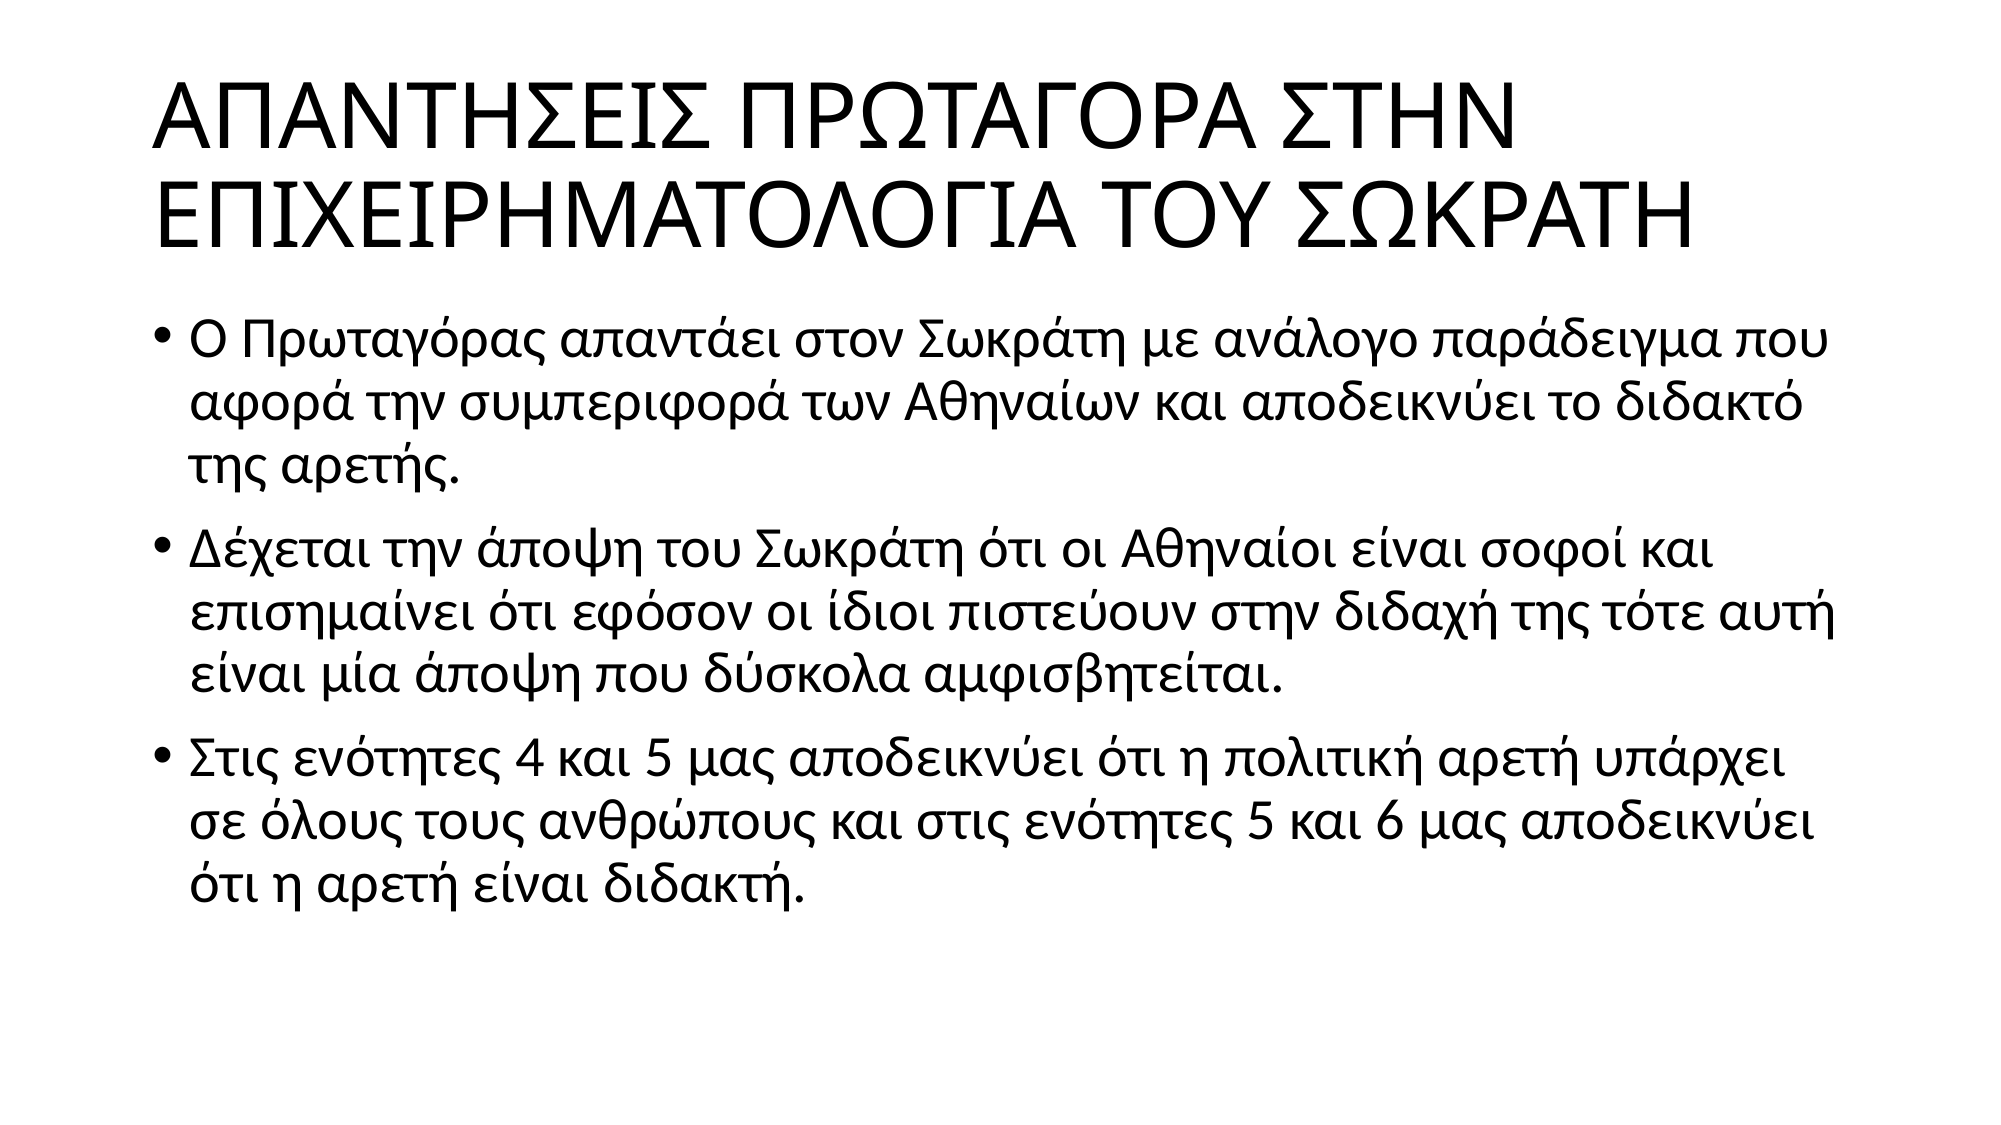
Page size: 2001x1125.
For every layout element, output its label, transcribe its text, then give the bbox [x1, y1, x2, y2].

list Ο Πρωταγόρας απαντάει στον Σωκράτη με ανάλογο παράδειγμα που αφορά την συμπεριφορά των Αθηναίων και αποδεικνύει το διδακτό της αρετής. Δέχεται την άποψη του Σωκράτη ότι οι Αθηναίοι είναι σοφοί και επισημαίνει ότι εφόσον οι ίδιοι πιστεύουν στην διδαχή της τότε αυτή είναι μία άποψη που δύσκολα αμφισβητείται. Στις ενότητες 4 και 5 μας αποδεικνύει ότι η πολιτική αρετή υπάρχει σε όλους τους ανθρώπους και στις ενότητες 5 και 6 μας αποδεικνύει ότι η αρετή είναι διδακτή. [137, 299, 1863, 1014]
title ΑΠΑΝΤΗΣΕΙΣ ΠΡΩΤΑΓΟΡΑ ΣΤΗΝ ΕΠΙΧΕΙΡΗΜΑΤΟΛΟΓΙΑ ΤΟΥ ΣΩΚΡΑΤΗ [137, 59, 1863, 278]
